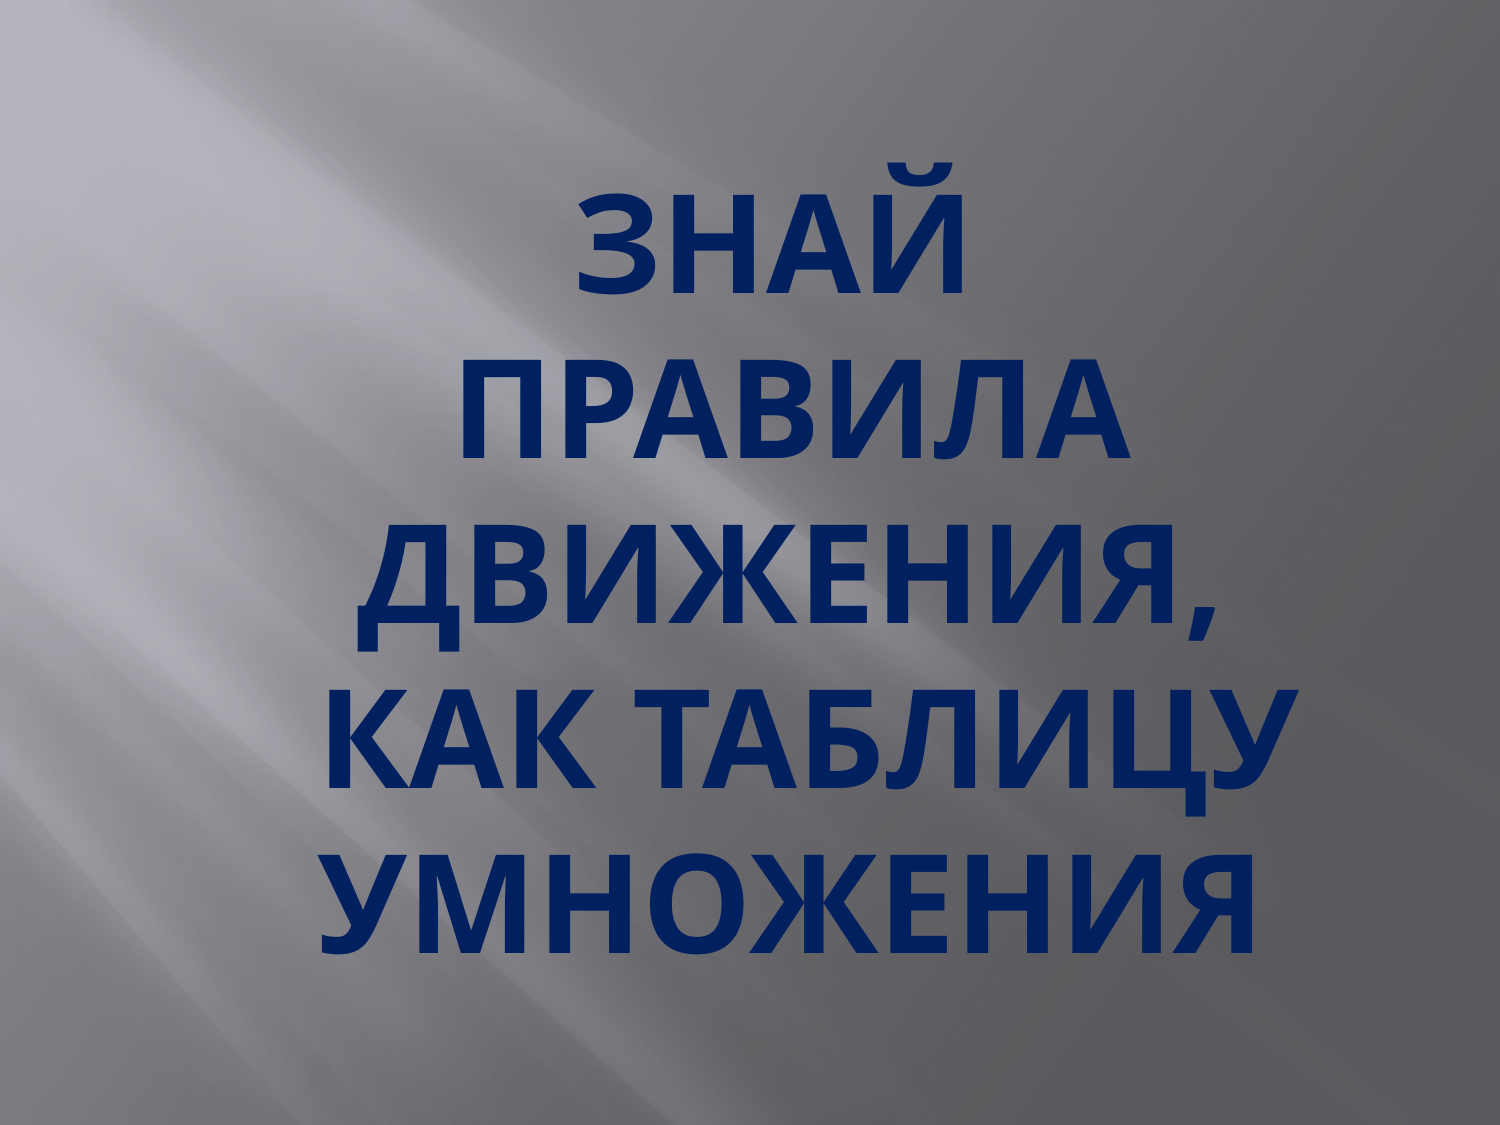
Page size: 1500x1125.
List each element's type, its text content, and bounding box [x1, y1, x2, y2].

text_box Знай правила движения, как таблицу умножения [182, 149, 1400, 989]
